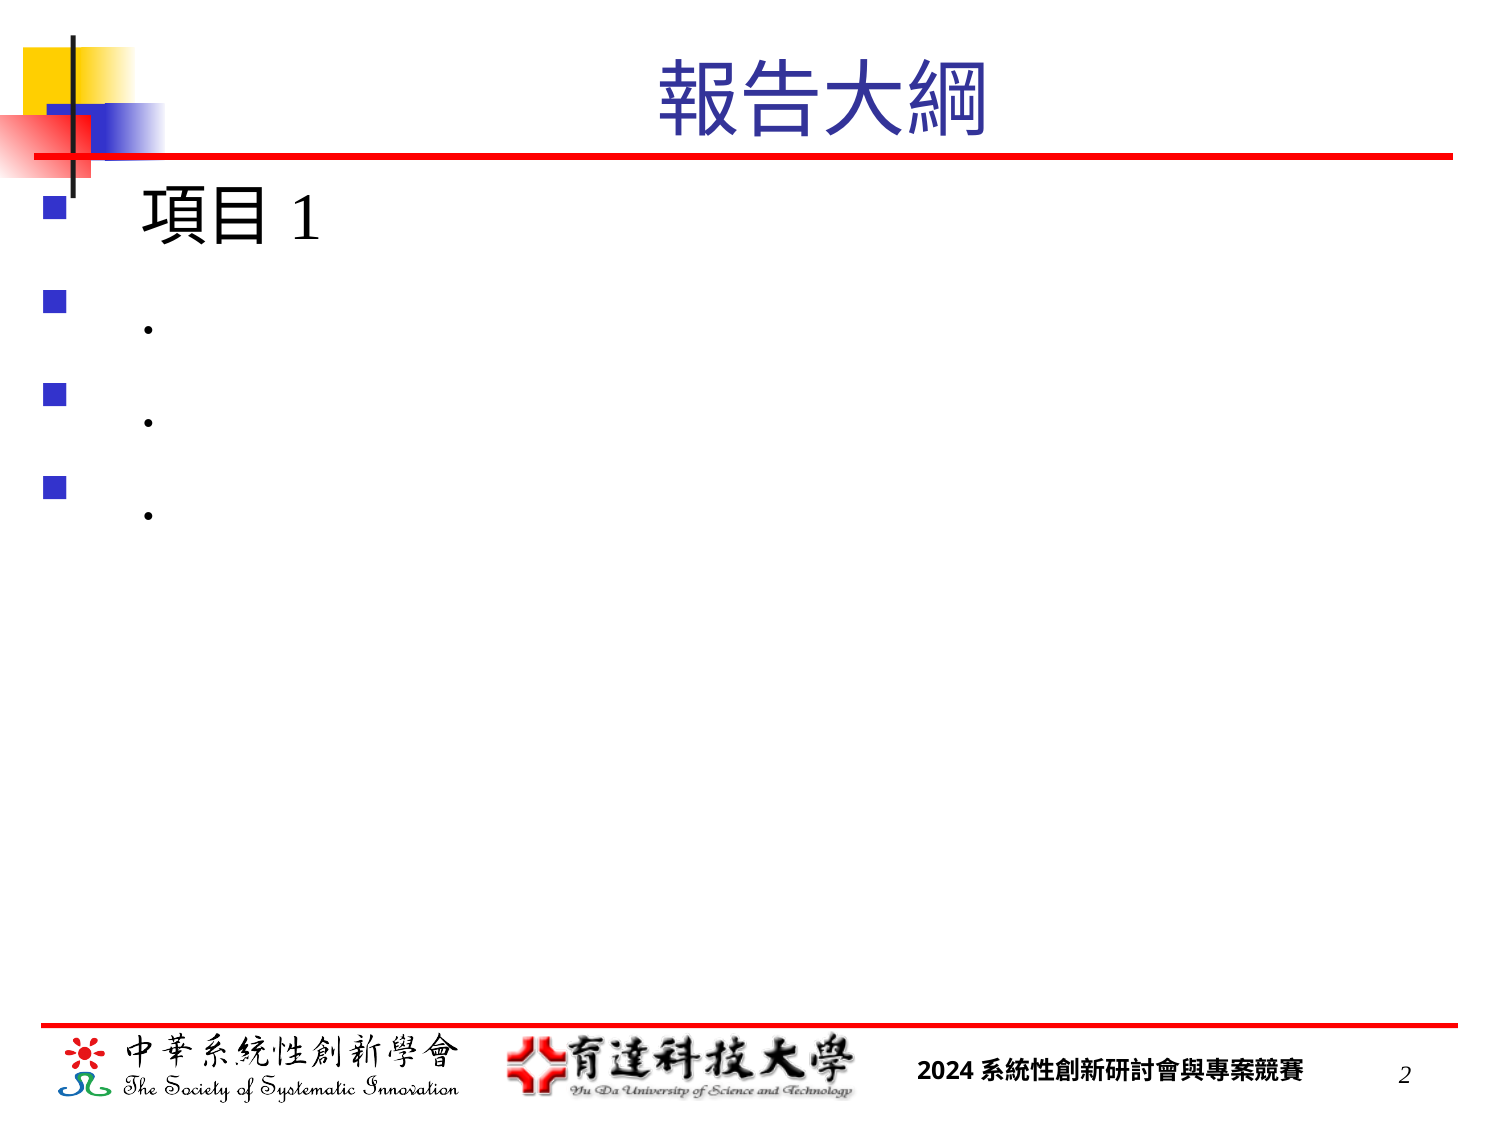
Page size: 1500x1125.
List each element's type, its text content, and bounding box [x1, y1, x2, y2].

text_box 項目1 . . . [24, 165, 1463, 1043]
title 報告大綱 [134, 41, 1500, 154]
picture [503, 1043, 860, 1101]
picture [58, 1043, 459, 1103]
